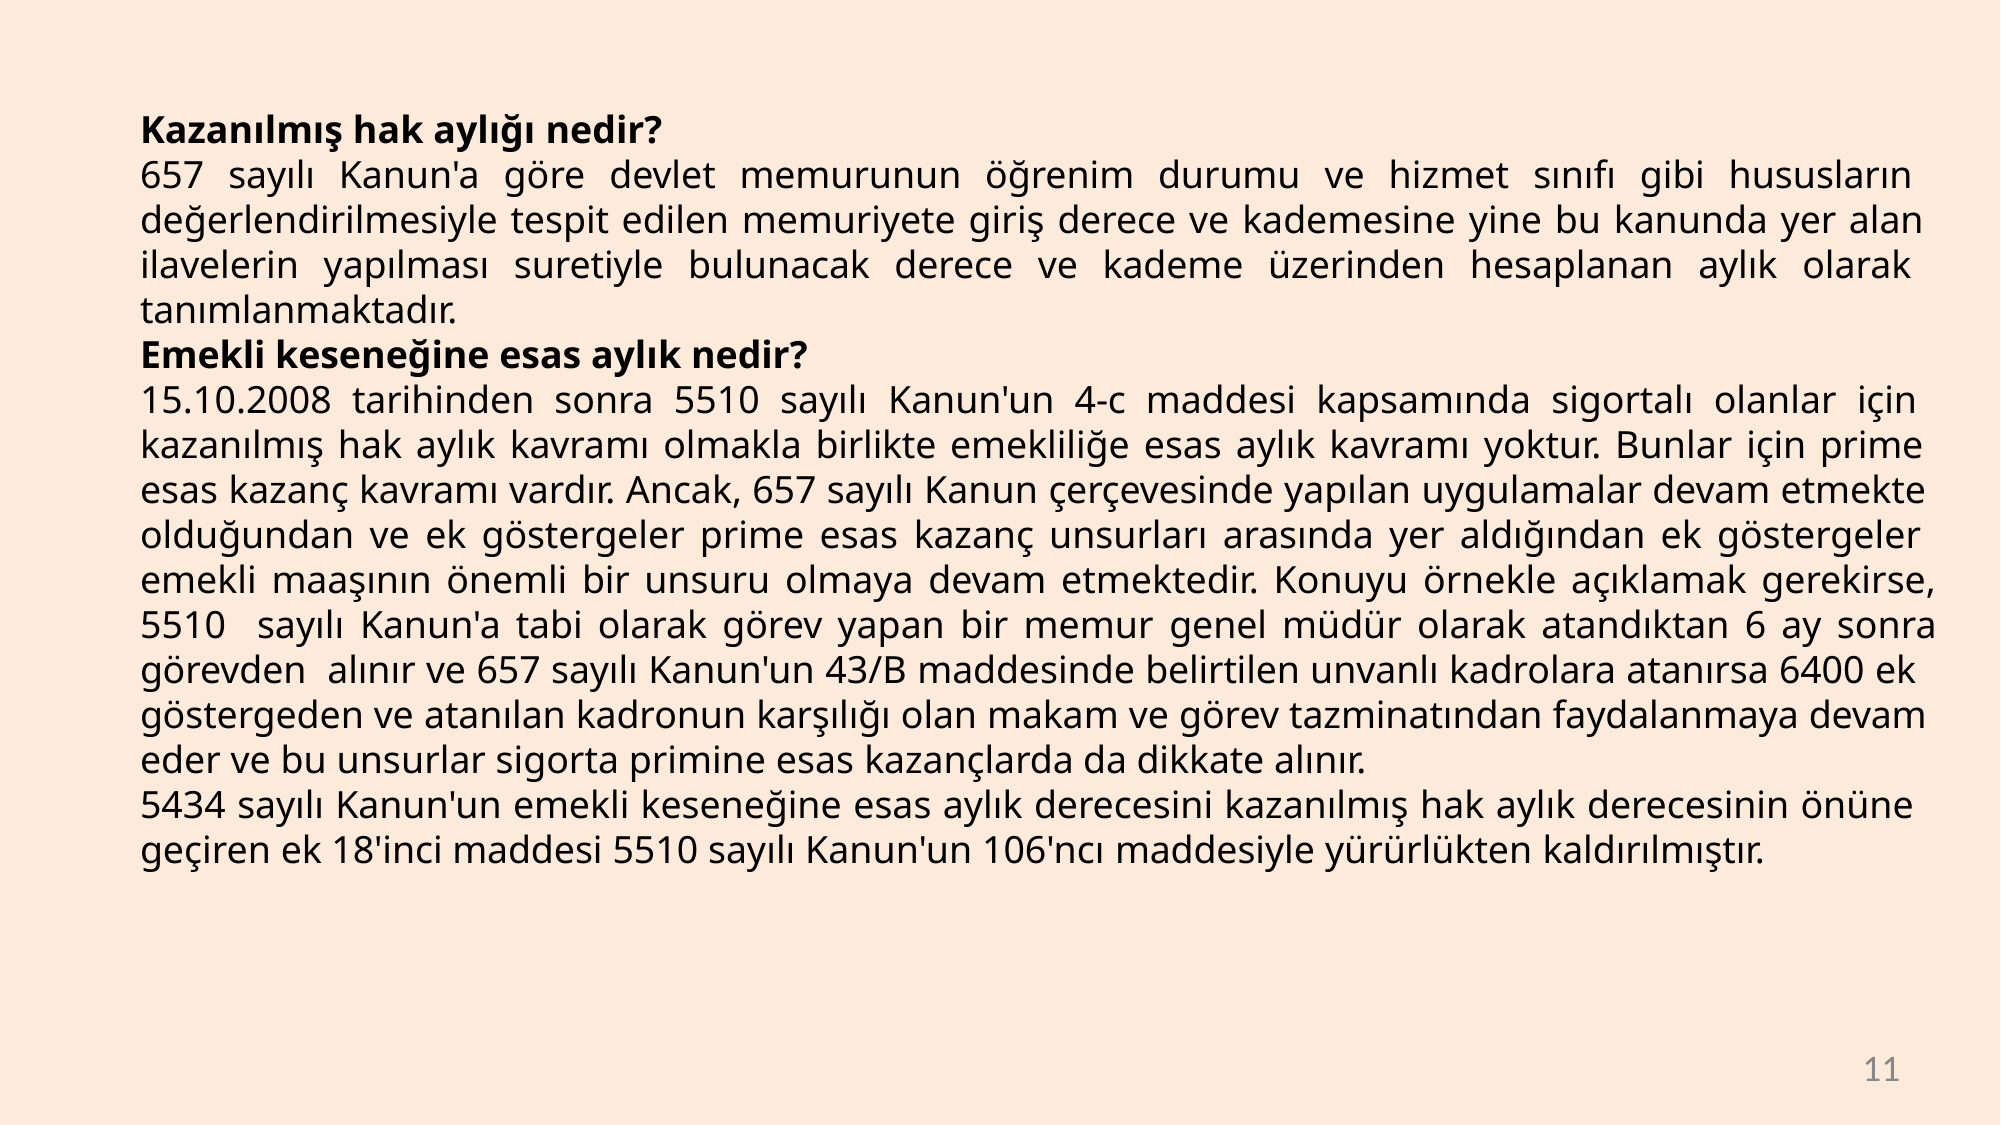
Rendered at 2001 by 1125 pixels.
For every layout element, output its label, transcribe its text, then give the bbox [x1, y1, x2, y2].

text_box 11 [1858, 1051, 1905, 1090]
text_box Kazanılmış hak aylığı nedir? 657 sayılı Kanun'a göre devlet memurunun öğrenim durumu ve hizmet sınıfı gibi hususların değerlendirilmesiyle tespit edilen memuriyete giriş derece ve kademesine yine bu kanunda yer alan ilavelerin yapılması suretiyle bulunacak derece ve kademe üzerinden hesaplanan aylık olarak tanımlanmaktadır. Emekli keseneğine esas aylık nedir? 15.10.2008 tarihinden sonra 5510 sayılı Kanun'un 4-c maddesi kapsamında sigortalı olanlar için kazanılmış hak aylık kavramı olmakla birlikte emekliliğe esas aylık kavramı yoktur. Bunlar için prime esas kazanç kavramı vardır. Ancak, 657 sayılı Kanun çerçevesinde yapılan uygulamalar devam etmekte olduğundan ve ek göstergeler prime esas kazanç unsurları arasında yer aldığından ek göstergeler emekli maaşının önemli bir unsuru olmaya devam etmektedir. Konuyu örnekle açıklamak gerekirse, 5510 sayılı Kanun'a tabi olarak görev yapan bir memur genel müdür olarak atandıktan 6 ay sonra görevden alınır ve 657 sayılı Kanun'un 43/B maddesinde belirtilen unvanlı kadrolara atanırsa 6400 ek göstergeden ve atanılan kadronun karşılığı olan makam ve görev tazminatından faydalanmaya devam eder ve bu unsurlar sigorta primine esas kazançlarda da dikkate alınır. 5434 sayılı Kanun'un emekli keseneğine esas aylık derecesini kazanılmış hak aylık derecesinin önüne geçiren ek 18'inci maddesi 5510 sayılı Kanun'un 106'ncı maddesiyle yürürlükten kaldırılmıştır. [137, 103, 1938, 871]
